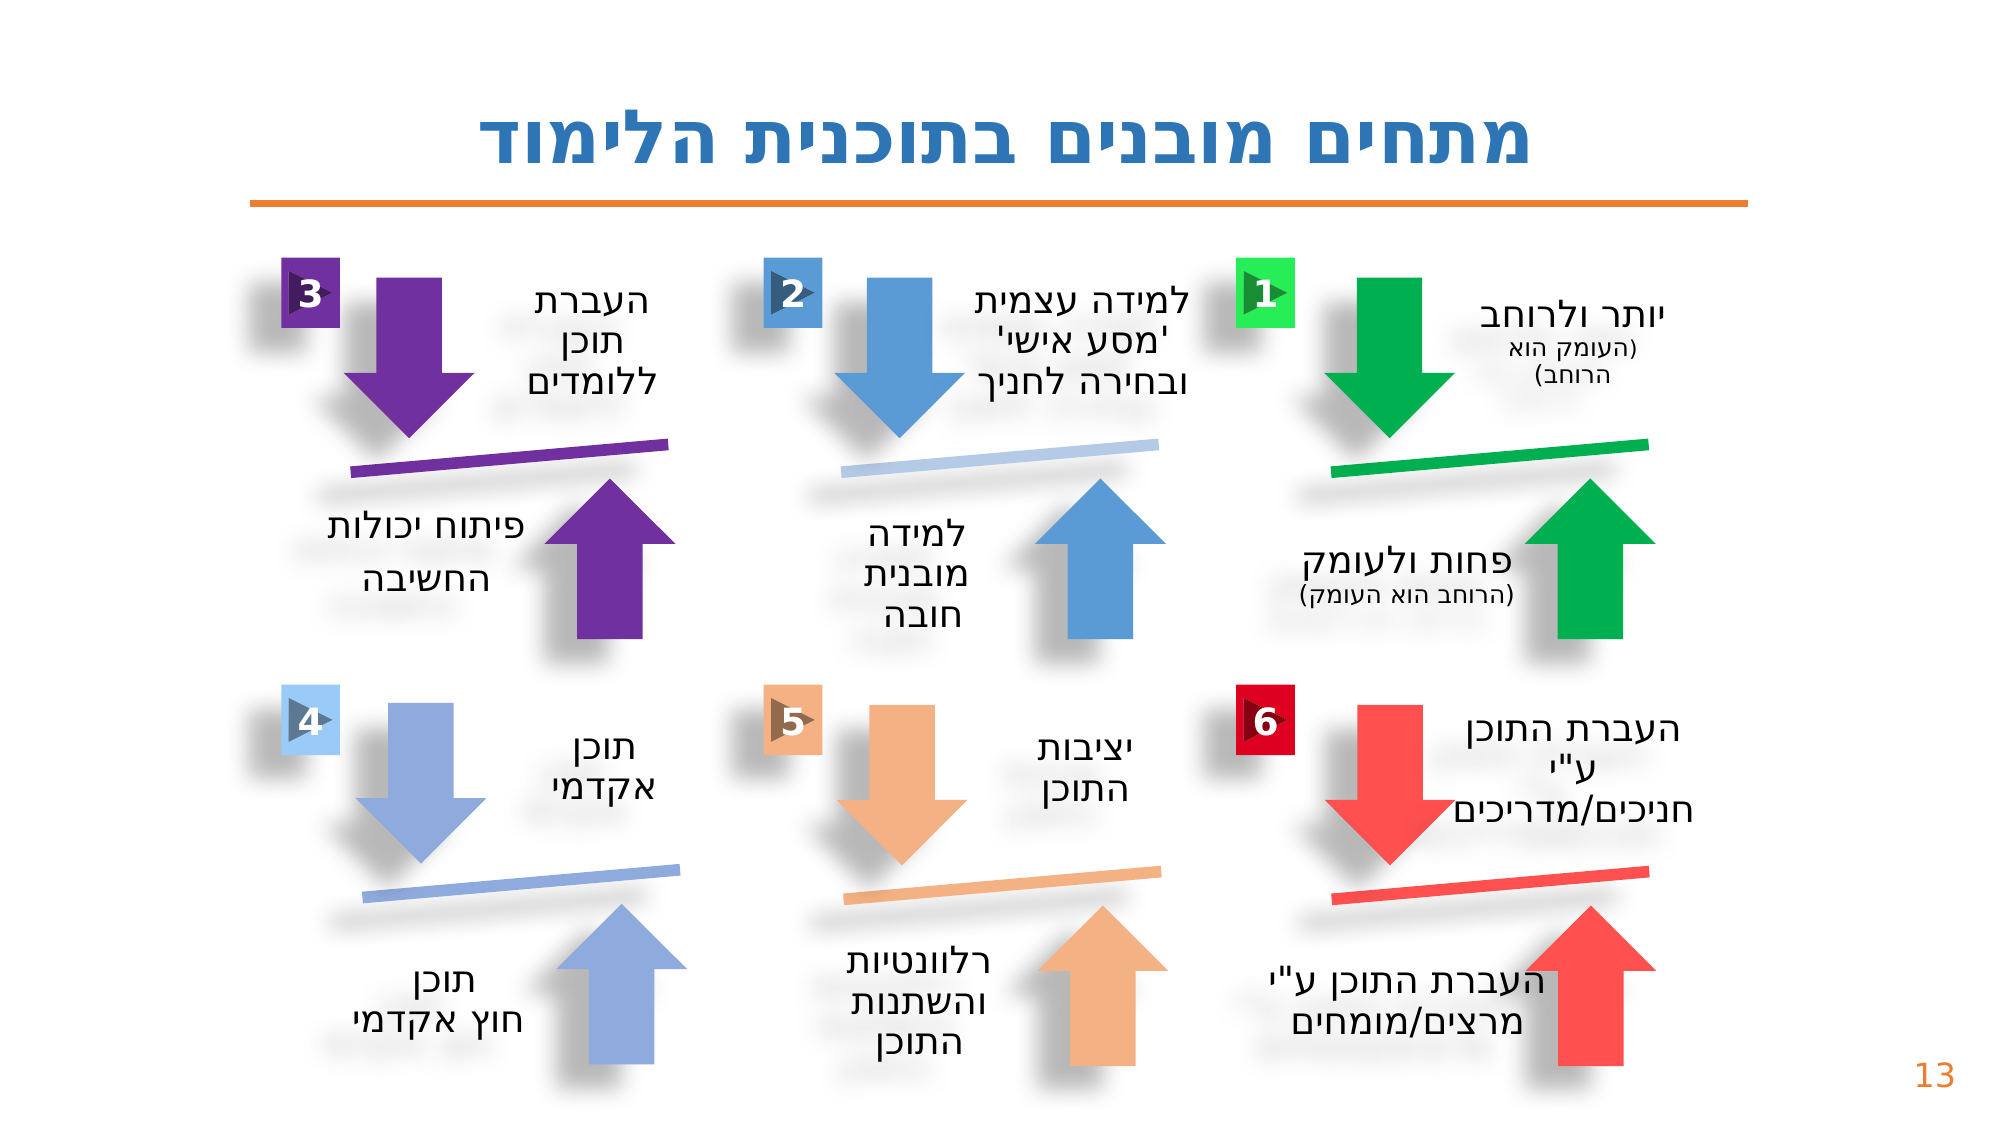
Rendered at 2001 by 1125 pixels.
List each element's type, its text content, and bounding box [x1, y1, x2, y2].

text_box 3 [280, 257, 291, 329]
text_box 5 [763, 684, 784, 756]
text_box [291, 257, 728, 660]
text_box 6 [1235, 684, 1272, 756]
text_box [781, 257, 1219, 660]
title מתחים מובנים בתוכנית הלימוד [143, 30, 1869, 248]
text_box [1272, 684, 1709, 1087]
text_box 2 [763, 257, 781, 329]
text_box 4 [280, 684, 303, 756]
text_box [303, 682, 740, 1085]
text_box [784, 684, 1221, 1087]
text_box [1271, 257, 1709, 660]
text_box 1 [1235, 257, 1271, 329]
